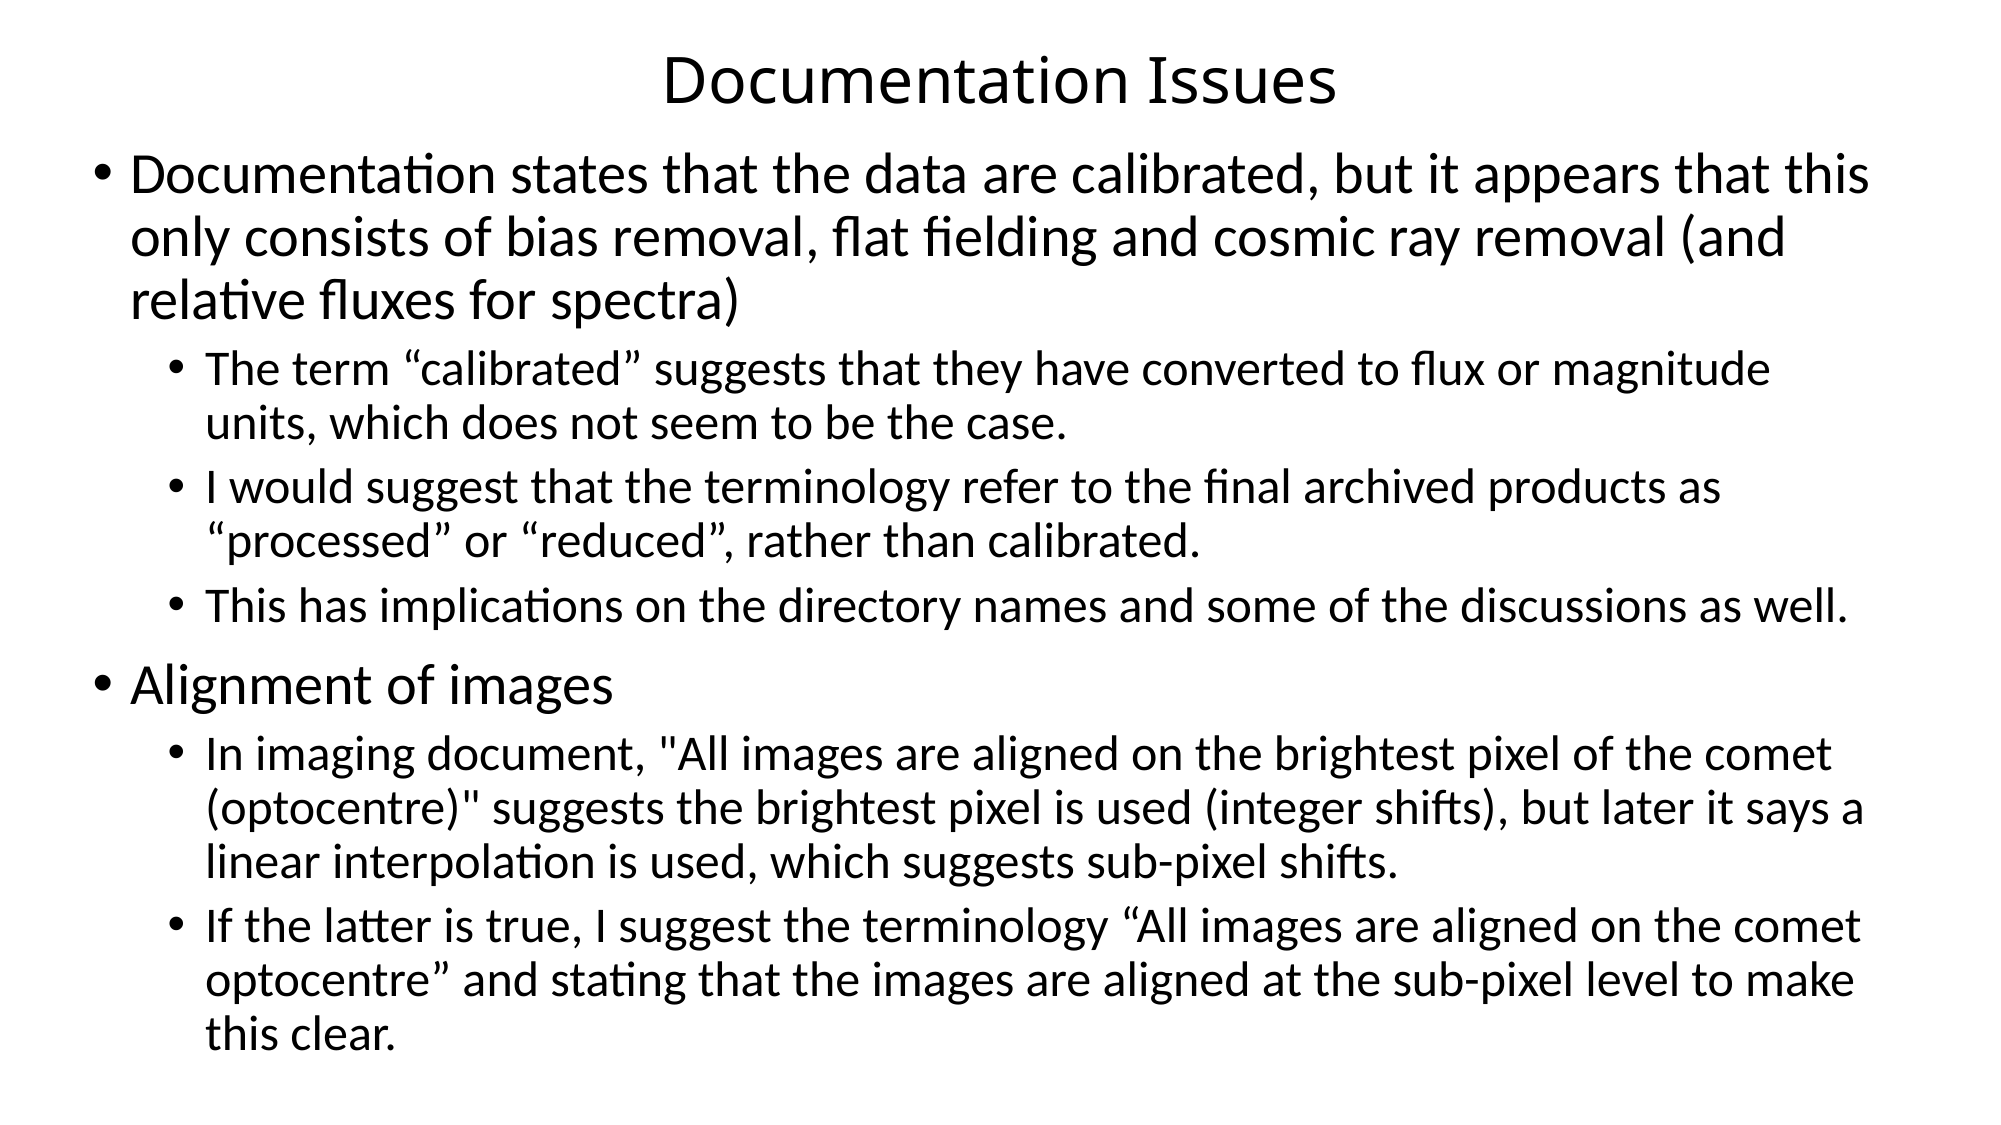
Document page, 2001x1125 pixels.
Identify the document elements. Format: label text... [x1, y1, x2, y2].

list Documentation states that the data are calibrated, but it appears that this only consists of bias removal, flat fielding and cosmic ray removal (and relative fluxes for spectra) The term “calibrated” suggests that they have converted to flux or magnitude units, which does not seem to be the case. I would suggest that the terminology refer to the final archived products as “processed” or “reduced”, rather than calibrated. This has implications on the directory names and some of the discussions as well. Alignment of images In imaging document, "All images are aligned on the brightest pixel of the comet (optocentre)" suggests the brightest pixel is used (integer shifts), but later it says a linear interpolation is used, which suggests sub-pixel shifts. If the latter is true, I suggest the terminology “All images are aligned on the comet optocentre” and stating that the images are aligned at the sub-pixel level to make this clear. [77, 136, 1901, 1095]
title Documentation Issues [137, 40, 1863, 126]
